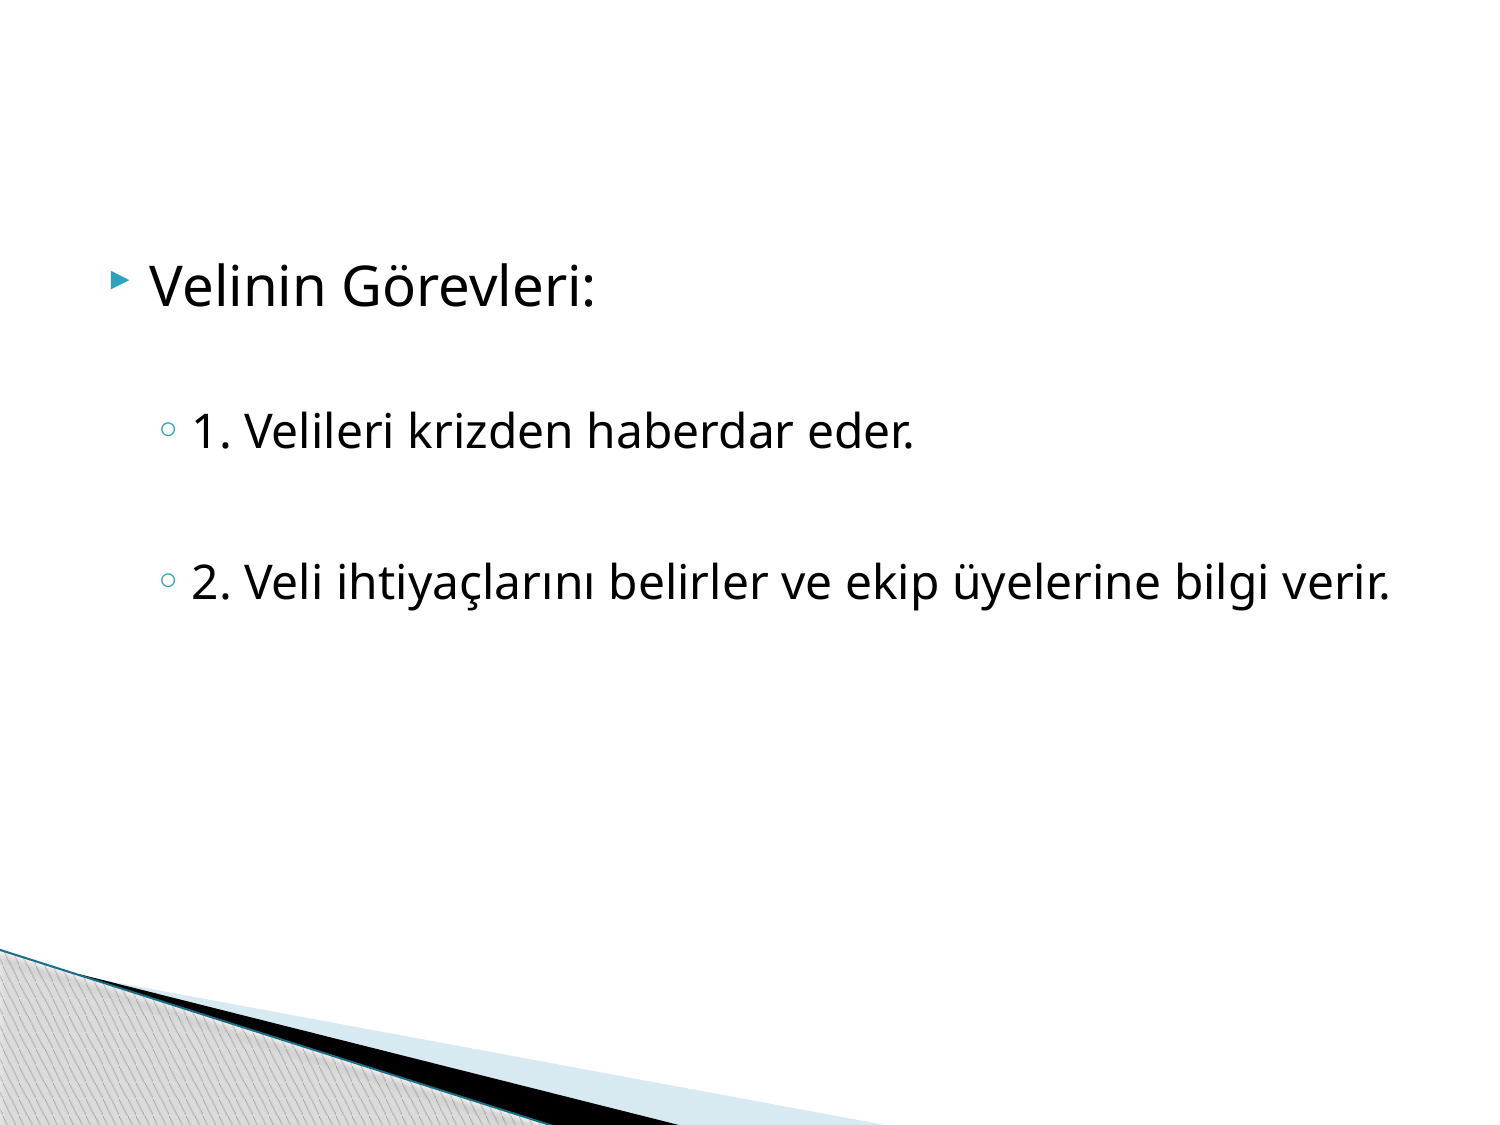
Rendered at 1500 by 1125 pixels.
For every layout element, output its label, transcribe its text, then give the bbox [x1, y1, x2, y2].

list Velinin Görevleri: 1. Velileri krizden haberdar eder. 2. Veli ihtiyaçlarını belirler ve ekip üyelerine bilgi verir. [75, 243, 1425, 986]
